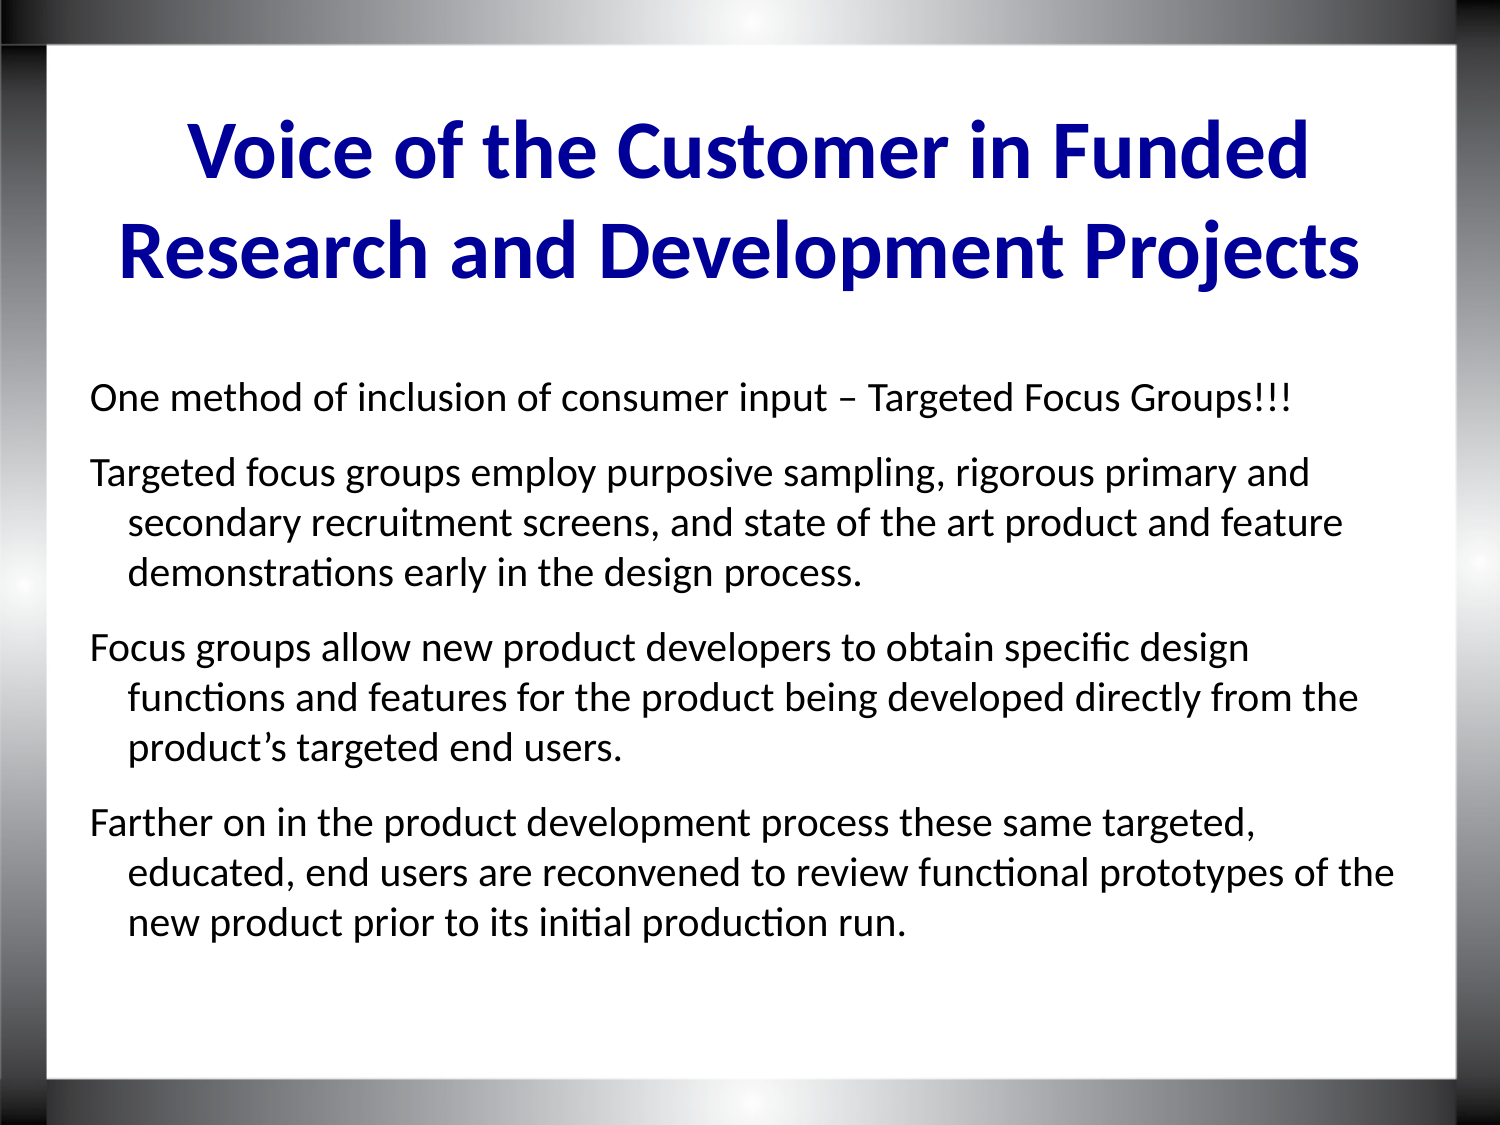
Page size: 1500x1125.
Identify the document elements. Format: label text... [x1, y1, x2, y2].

title Voice of the Customer in Funded Research and Development Projects [75, 87, 1425, 362]
picture [0, 0, 1500, 1125]
list One method of inclusion of consumer input – Targeted Focus Groups!!! Targeted focus groups employ purposive sampling, rigorous primary and secondary recruitment screens, and state of the art product and feature demonstrations early in the design process. Focus groups allow new product developers to obtain specific design functions and features for the product being developed directly from the product’s targeted end users. Farther on in the product development process these same targeted, educated, end users are reconvened to review functional prototypes of the new product prior to its initial production run. [75, 362, 1425, 1050]
